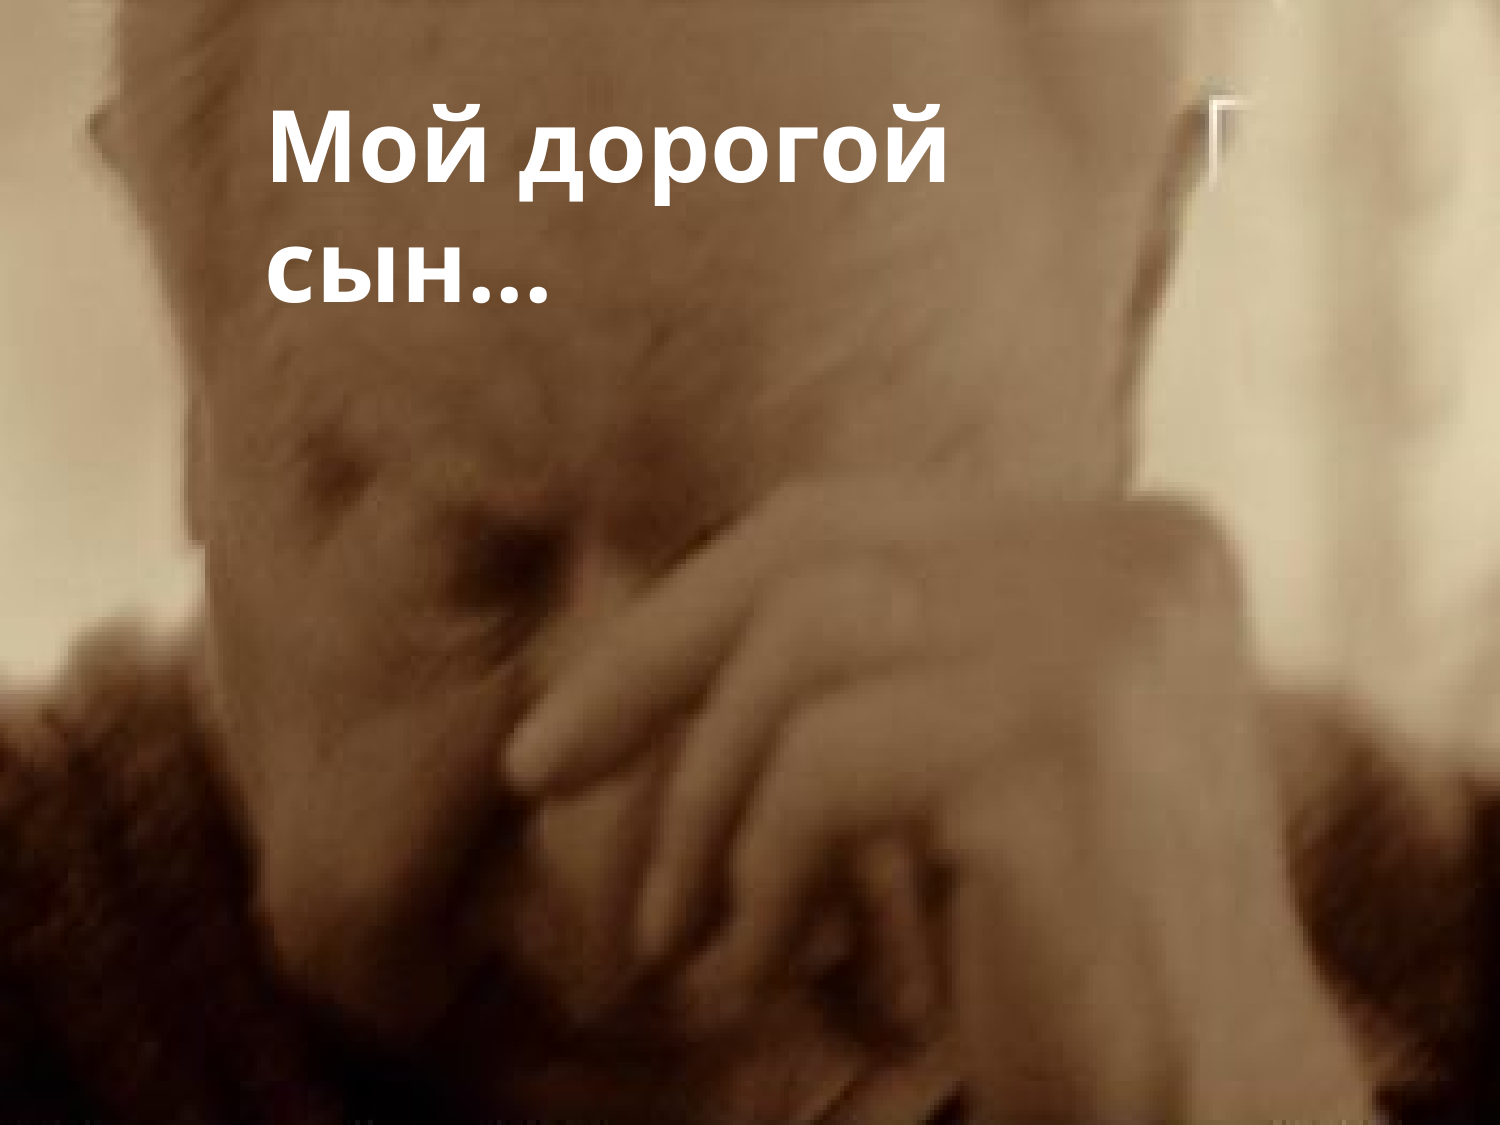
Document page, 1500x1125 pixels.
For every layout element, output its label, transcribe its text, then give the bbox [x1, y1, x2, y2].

text_box Мой дорогой сын... [249, 74, 1263, 330]
picture [0, 0, 1500, 1125]
